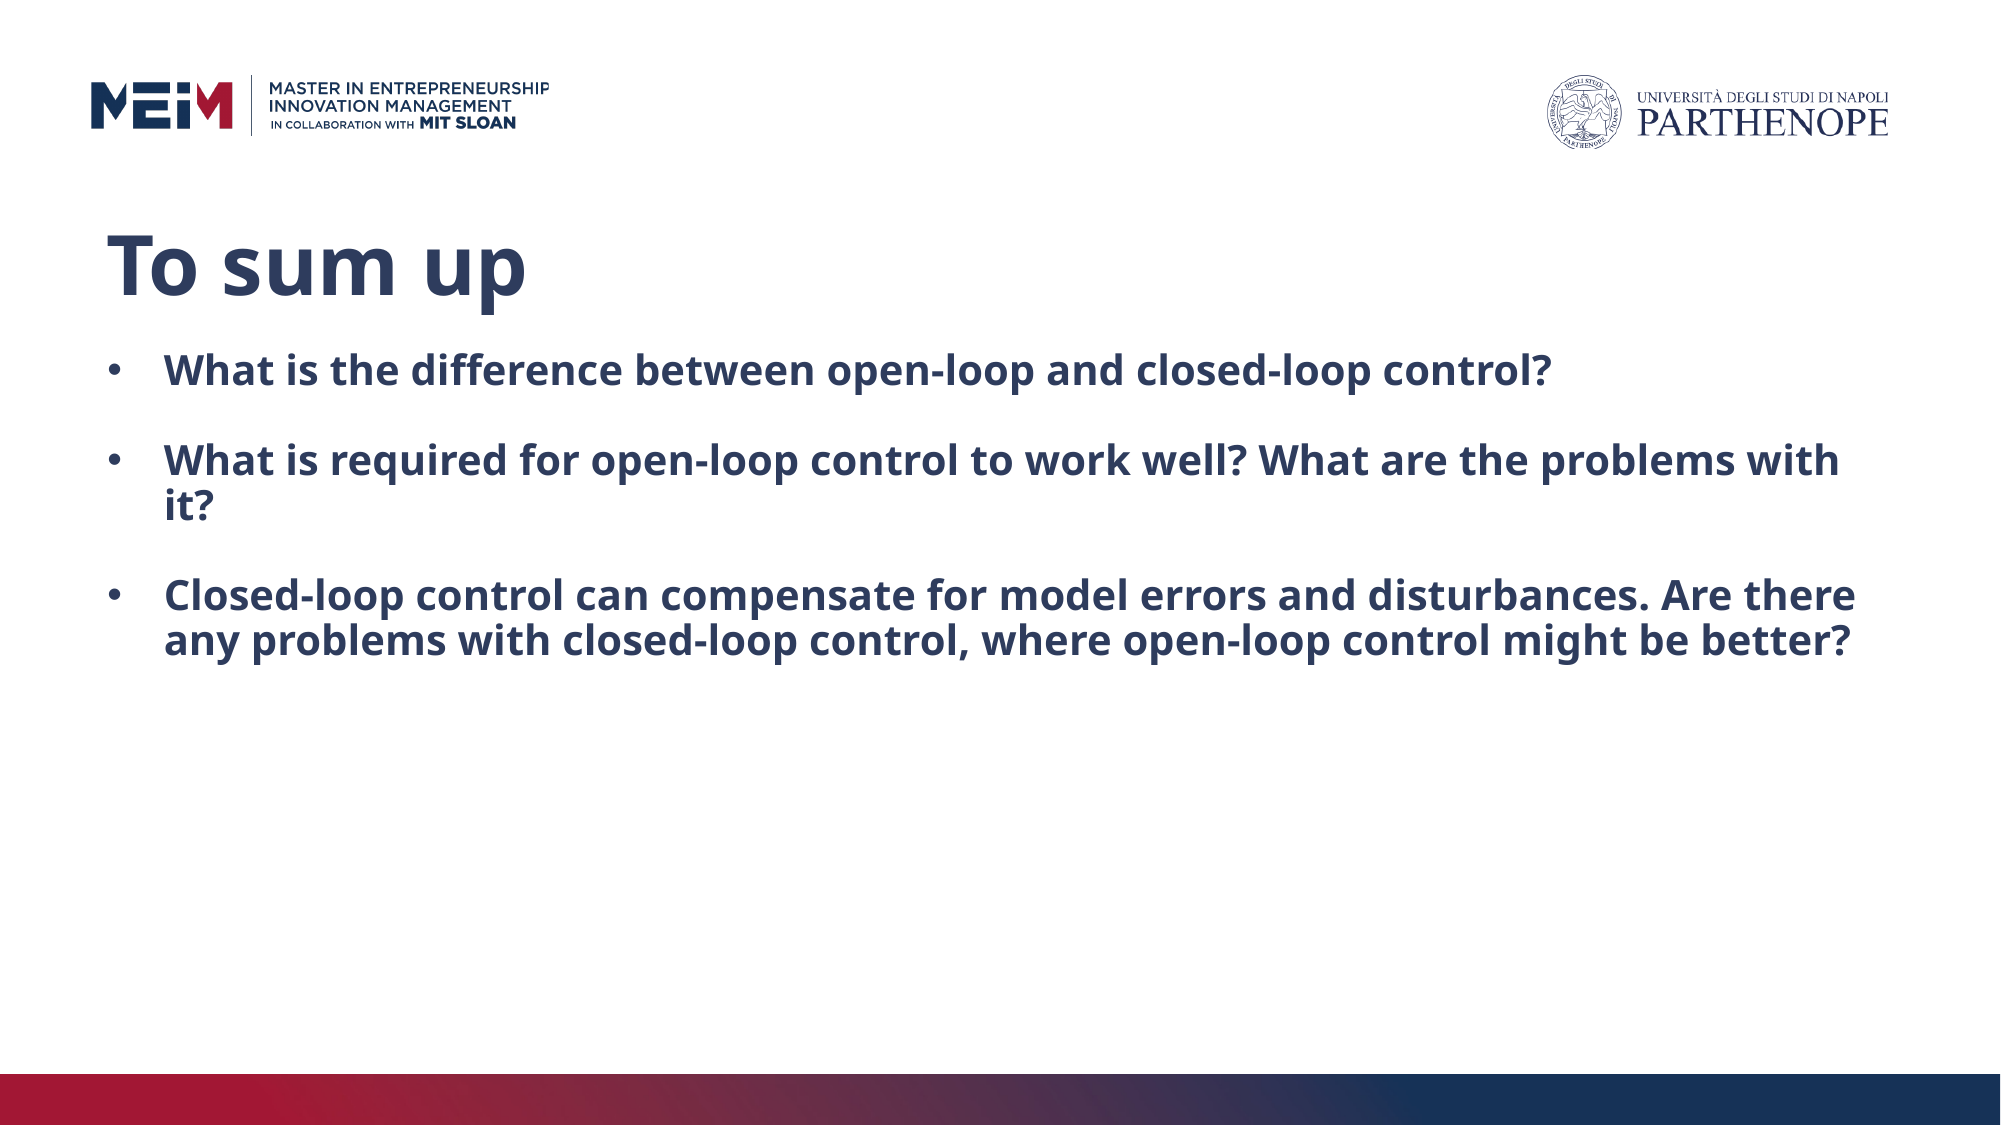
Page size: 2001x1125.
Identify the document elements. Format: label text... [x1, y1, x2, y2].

text_box What is the difference between open-loop and closed-loop control? What is required for open-loop control to work well? What are the problems with it? Closed-loop control can compensate for model errors and disturbances. Are there any problems with closed-loop control, where open-loop control might be better? [92, 342, 1891, 815]
picture [0, 1074, 2001, 1125]
title To sum up [91, 216, 1859, 293]
